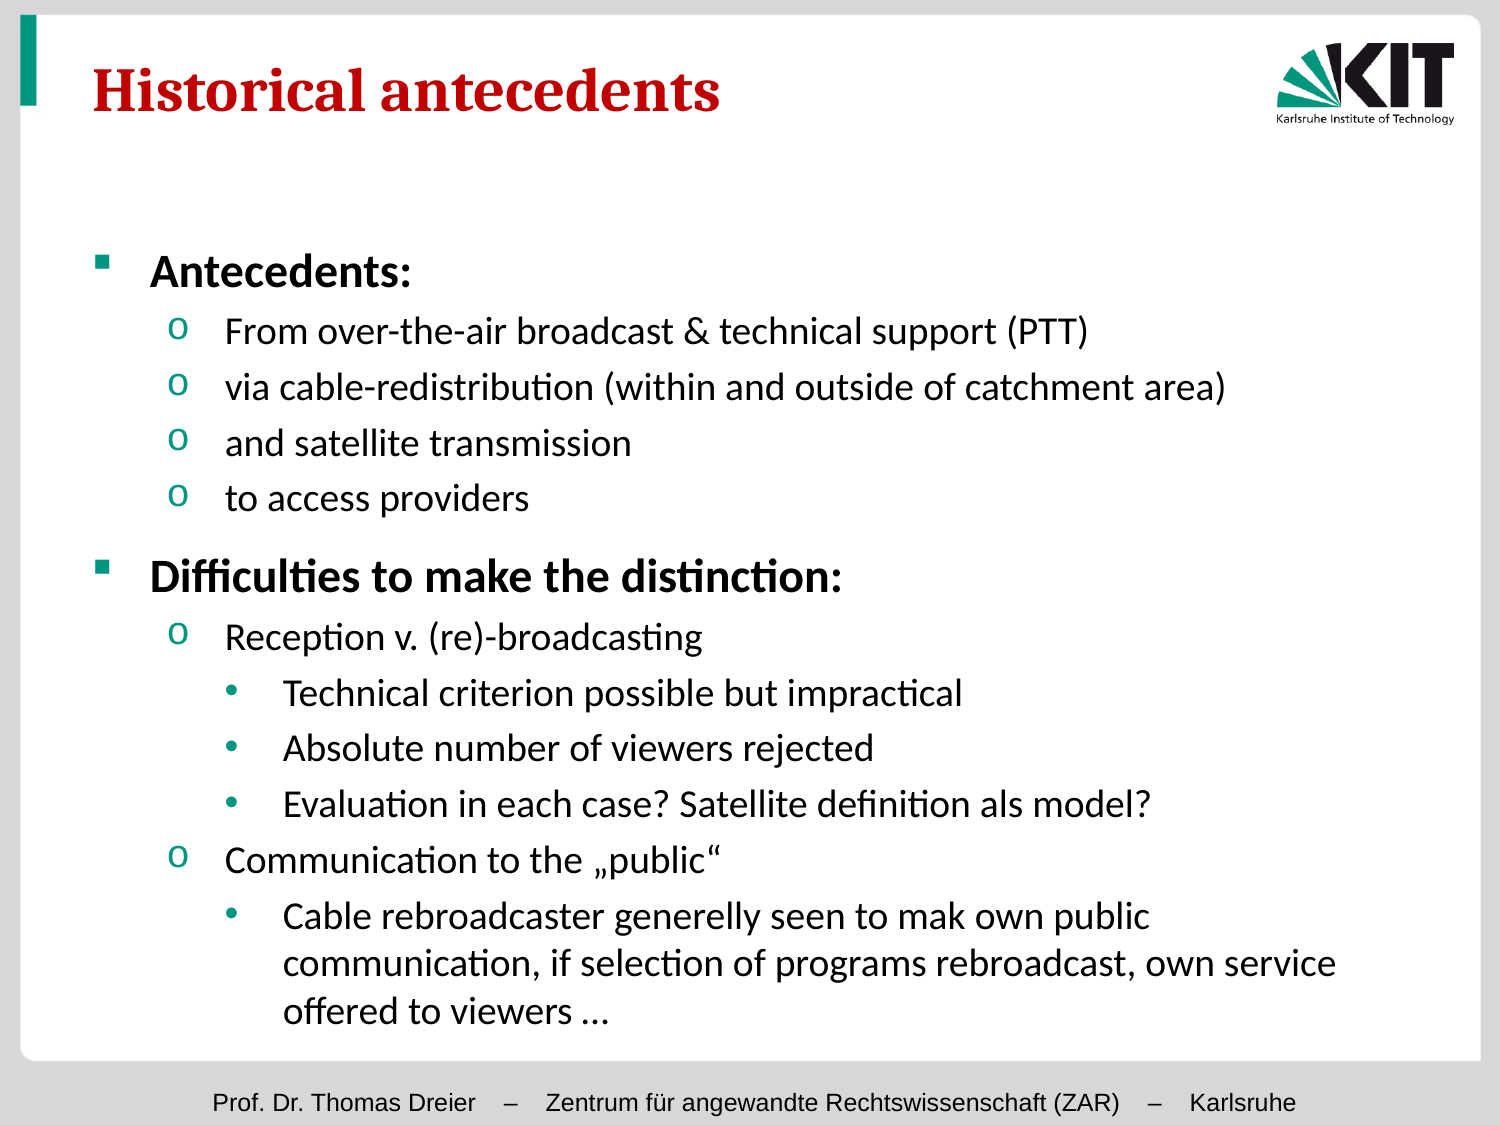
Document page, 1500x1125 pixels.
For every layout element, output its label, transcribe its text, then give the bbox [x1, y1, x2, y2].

text_box Prof. Dr. Thomas Dreier – Zentrum für angewandte Rechtswissenschaft (ZAR) – Karlsruhe [64, 1079, 1447, 1125]
text_box Antecedents: From over-the-air broadcast & technical support (PTT) via cable-redistribution (within and outside of catchment area) and satellite transmission to access providers Difficulties to make the distinction: Reception v. (re)-broadcasting Technical criterion possible but impractical Absolute number of viewers rejected Evaluation in each case? Satellite definition als model? Communication to the „public“ Cable rebroadcaster generelly seen to mak own public communication, if selection of programs rebroadcast, own service offered to viewers … [76, 231, 1390, 1040]
title Historical antecedents [91, 48, 1235, 142]
picture [0, 0, 1500, 1125]
